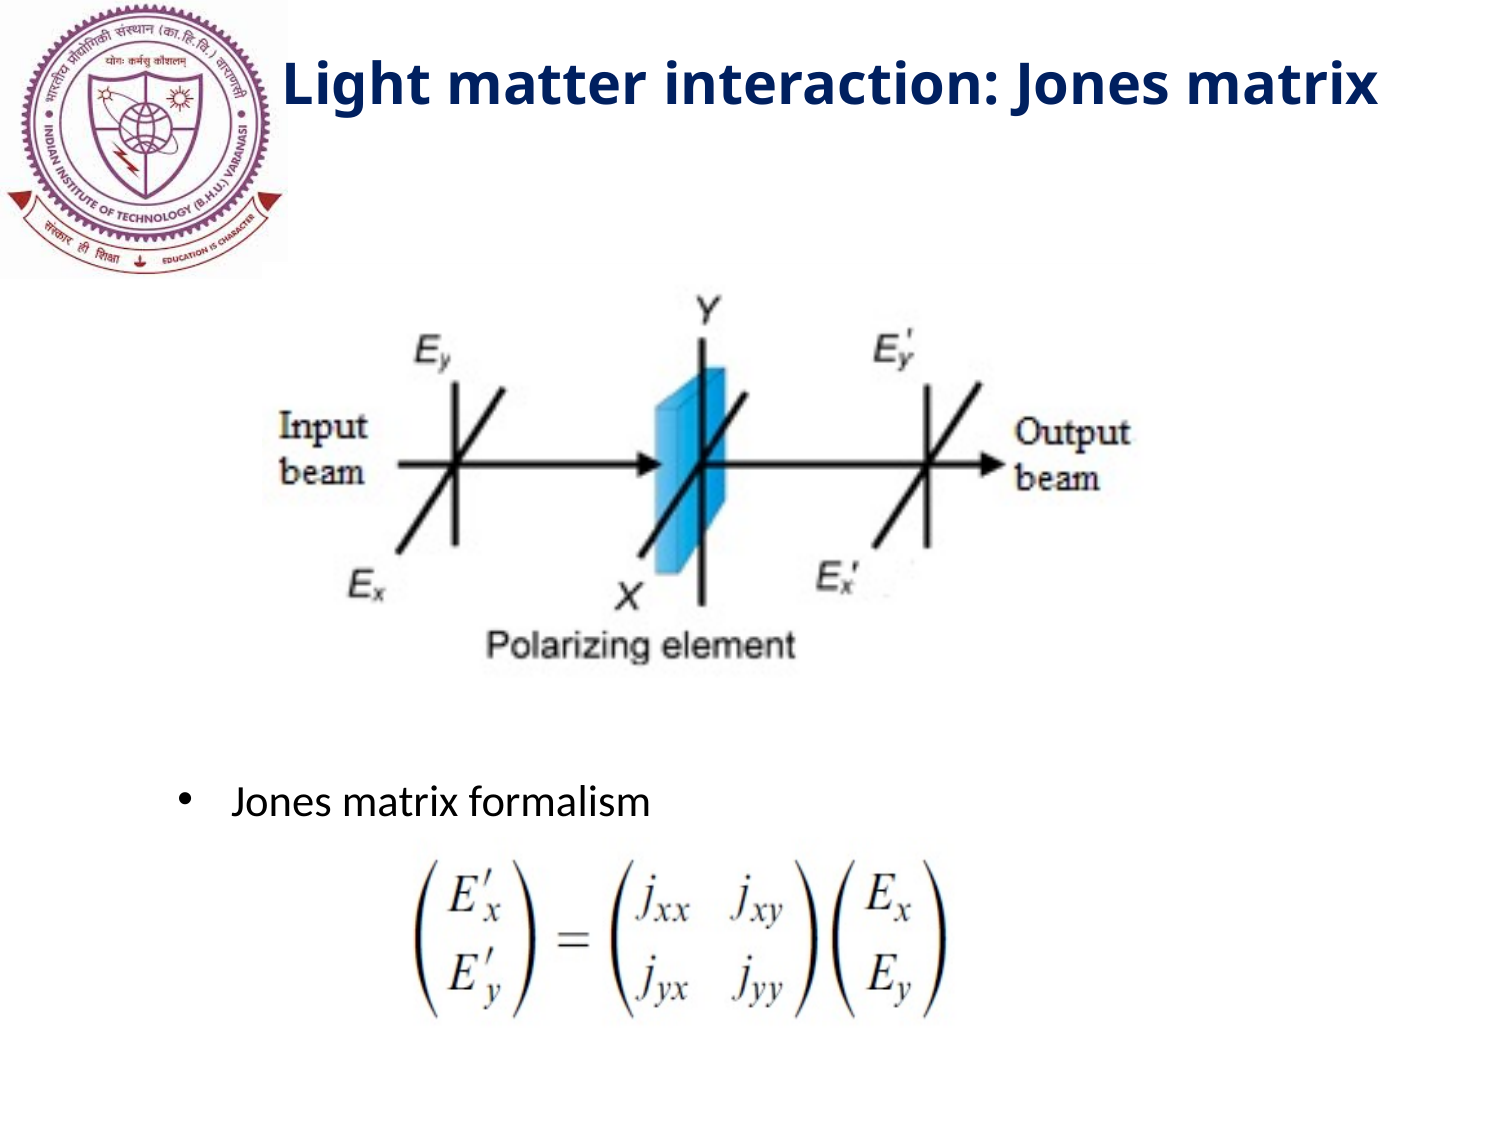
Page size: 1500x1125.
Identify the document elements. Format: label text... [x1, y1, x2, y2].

picture [387, 837, 963, 1039]
title Light matter interaction: Jones matrix [249, 39, 1413, 213]
list Jones matrix formalism [162, 737, 1325, 1050]
picture [0, 0, 1157, 687]
